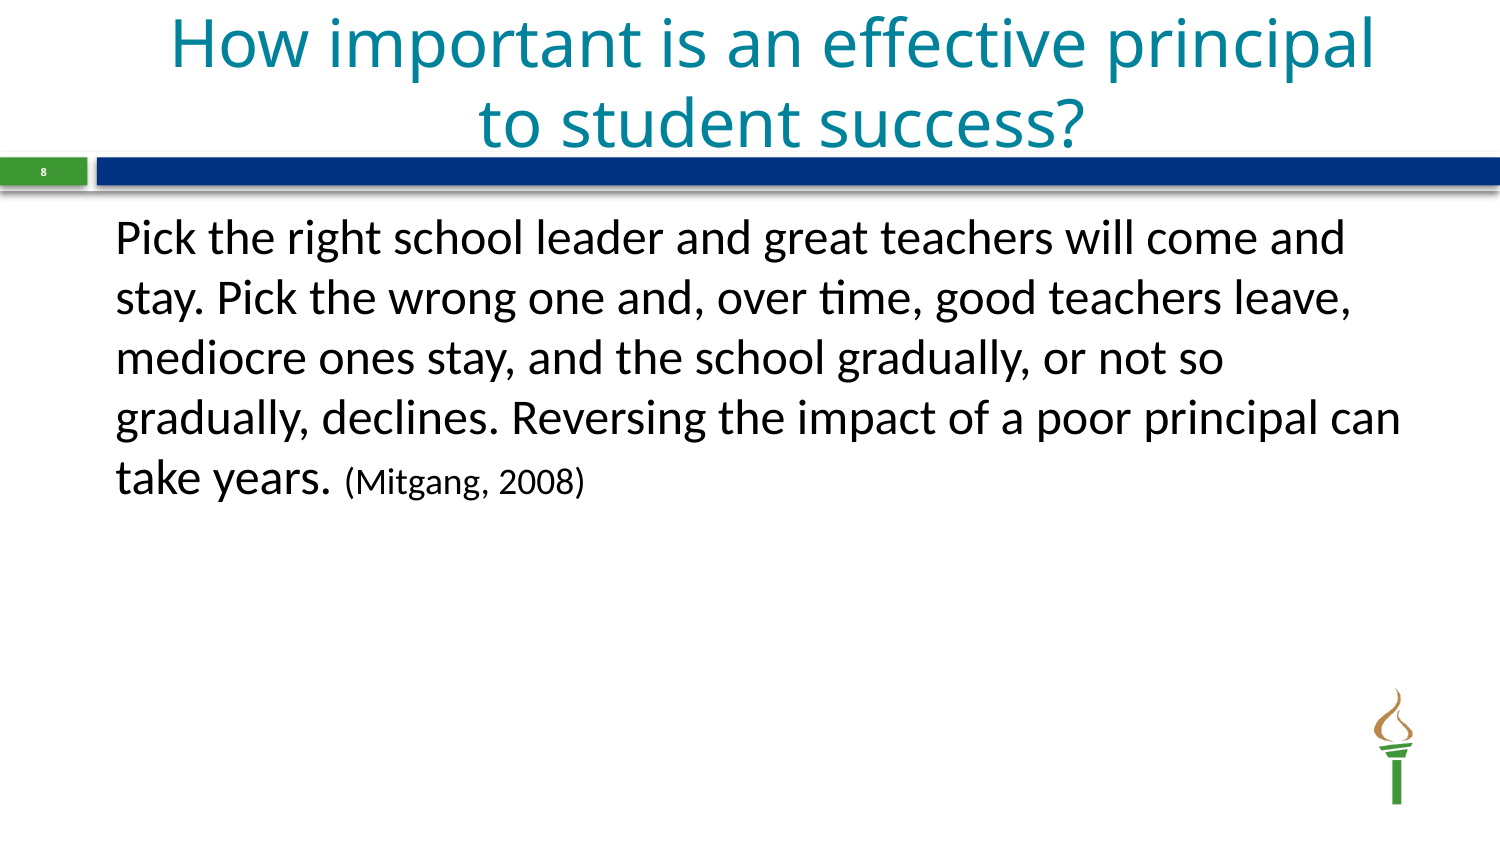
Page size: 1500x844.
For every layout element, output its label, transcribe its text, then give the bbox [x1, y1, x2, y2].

picture [1374, 769, 1417, 807]
slide_number 8 [0, 157, 88, 188]
title How important is an effective principal to student success? [69, 46, 1496, 169]
list Pick the right school leader and great teachers will come and stay. Pick the wrong one and, over time, good teachers leave, mediocre ones stay, and the school gradually, or not so gradually, declines. Reversing the impact of a poor principal can take years. (Mitgang, 2008) [100, 196, 1439, 769]
